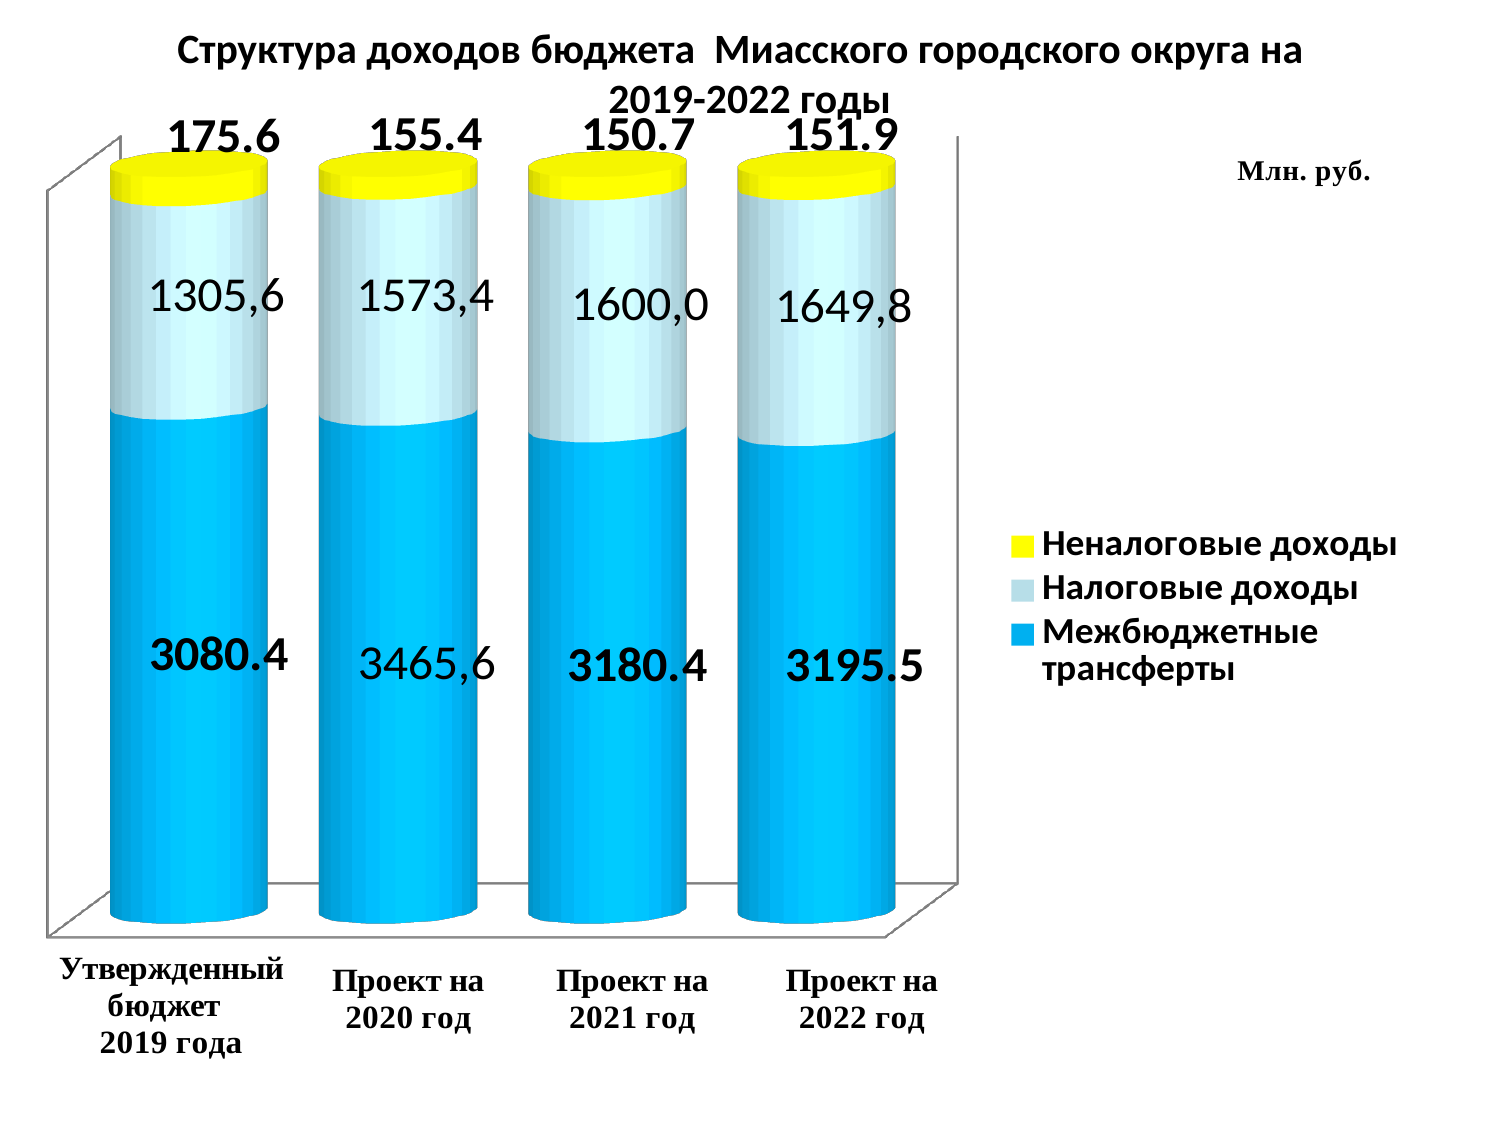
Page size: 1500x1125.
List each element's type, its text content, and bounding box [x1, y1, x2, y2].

title Структура доходов бюджета Миасского городского округа на 2019-2022 годы [75, 30, 1425, 113]
chart [17, 113, 1424, 1083]
